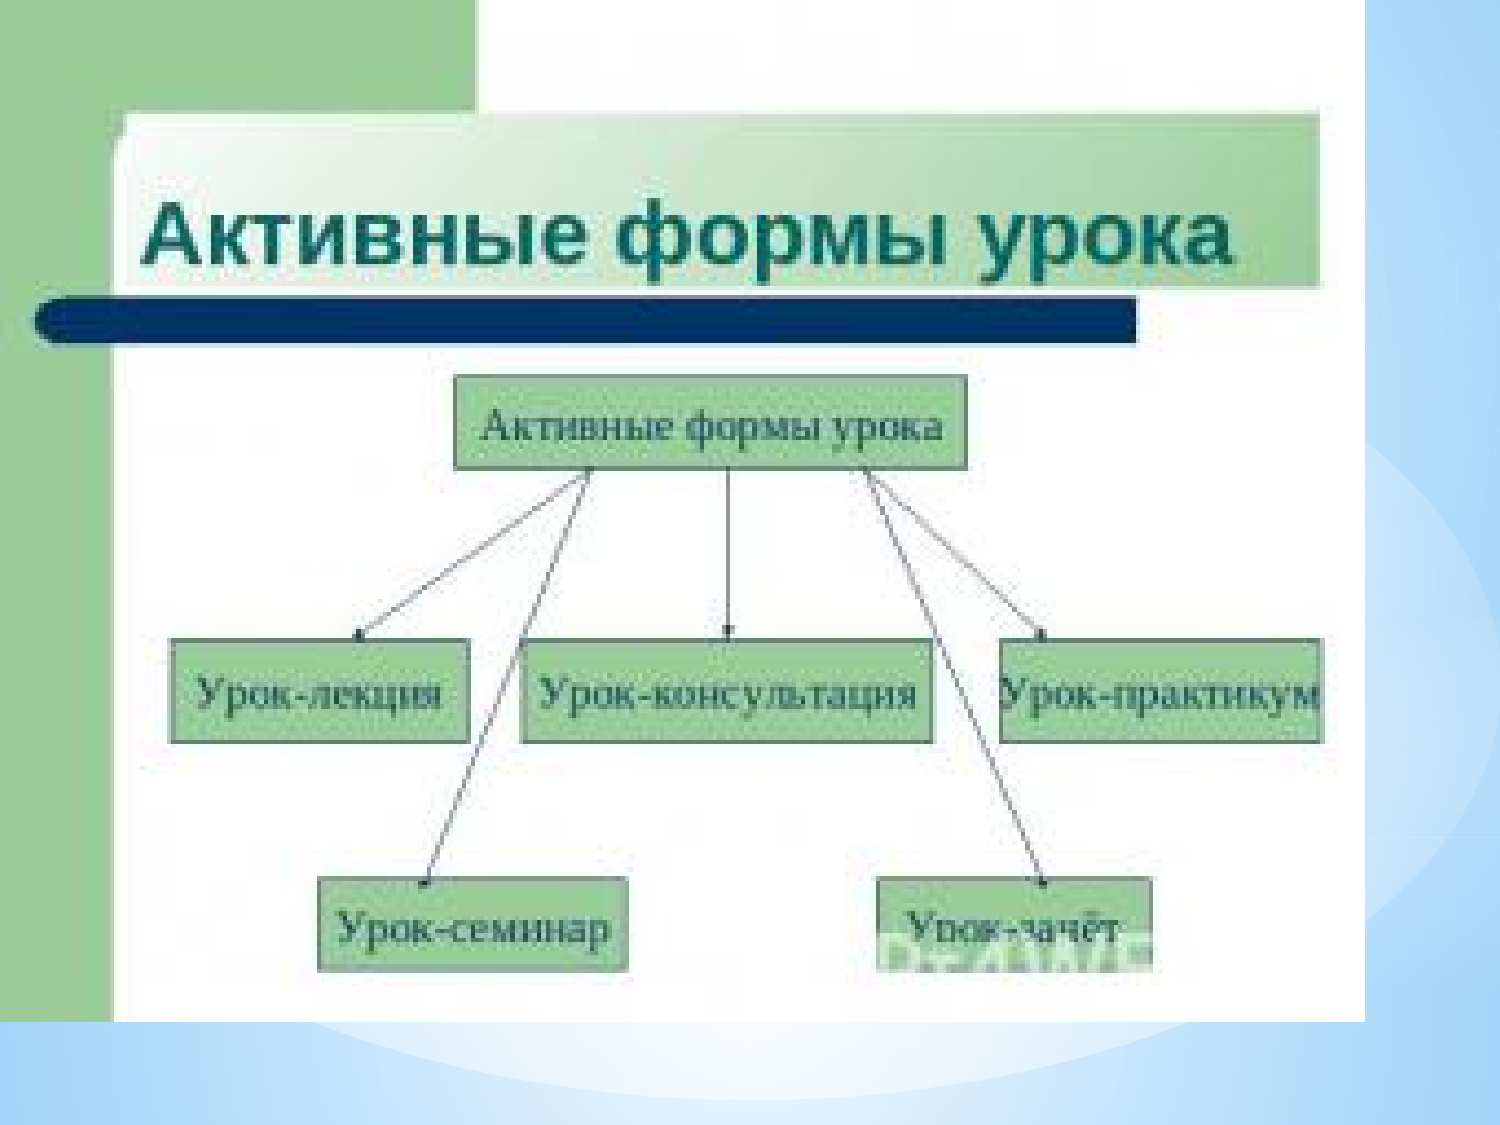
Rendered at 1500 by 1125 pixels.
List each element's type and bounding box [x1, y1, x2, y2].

picture [0, 0, 1365, 1022]
